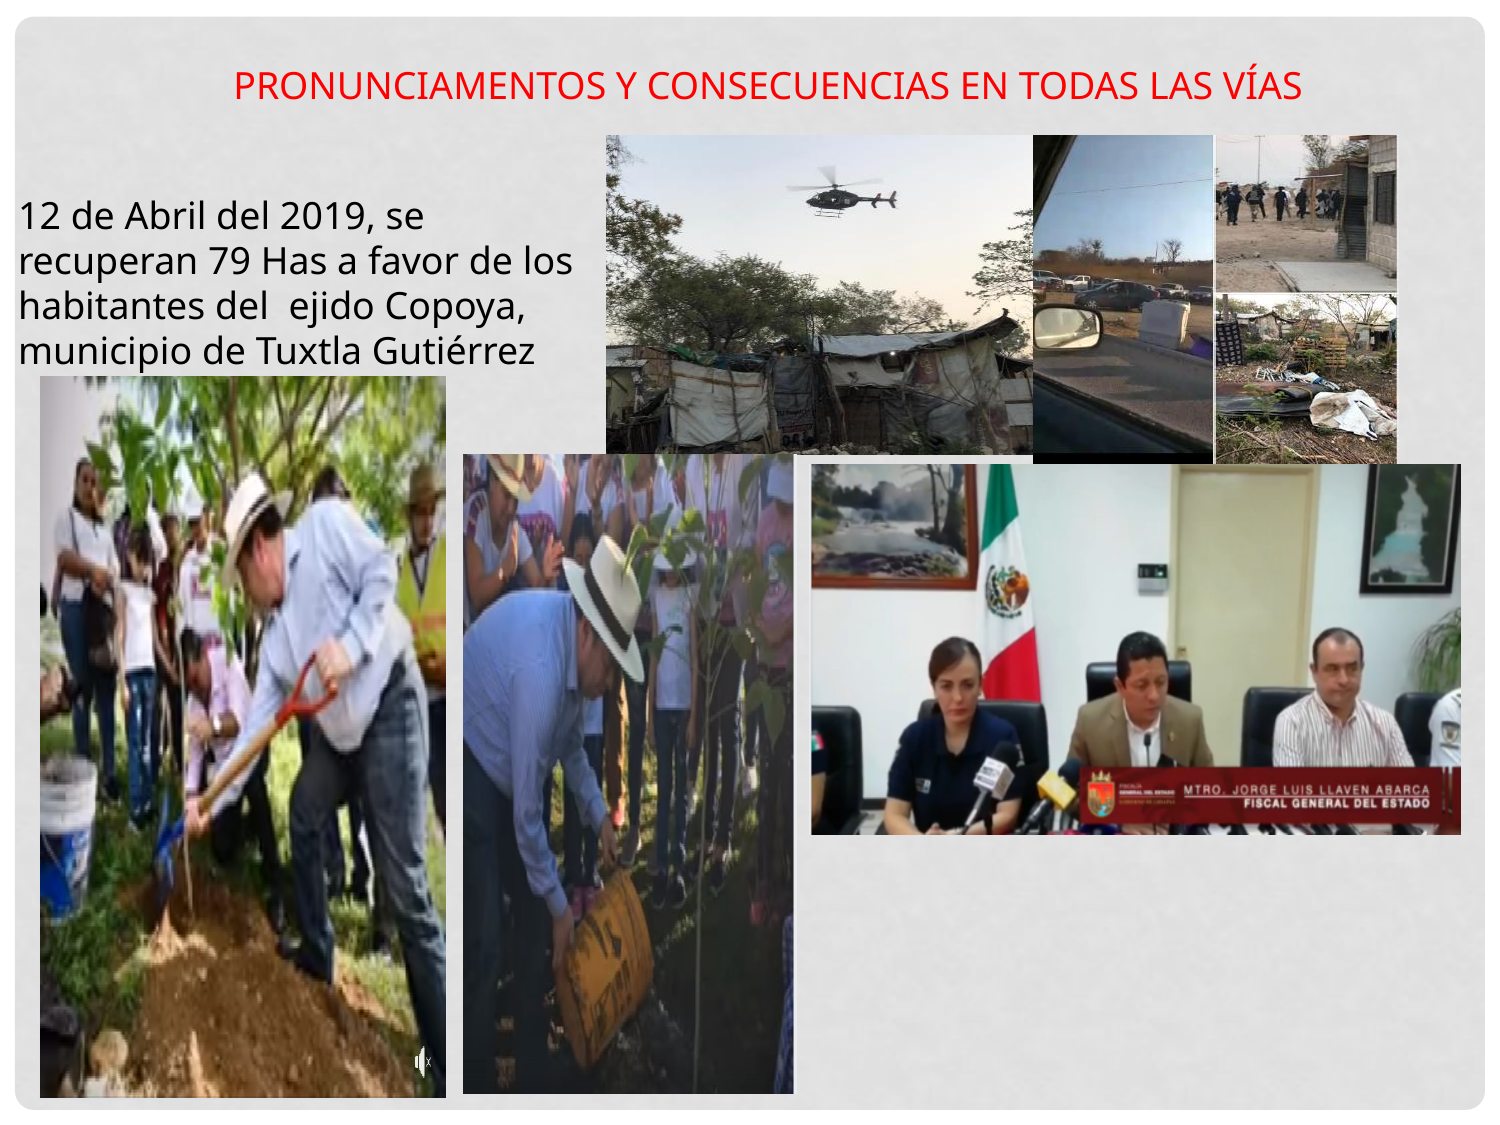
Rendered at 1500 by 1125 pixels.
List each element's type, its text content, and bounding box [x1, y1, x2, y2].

picture [39, 375, 447, 1100]
text_box 12 de Abril del 2019, se recuperan 79 Has a favor de los habitantes del ejido Copoya, municipio de Tuxtla Gutiérrez [3, 184, 602, 380]
picture [463, 135, 1461, 1095]
text_box PRONUNCIAMENTOS Y CONSECUENCIAS EN TODAS LAS VÍAS [218, 54, 1319, 115]
